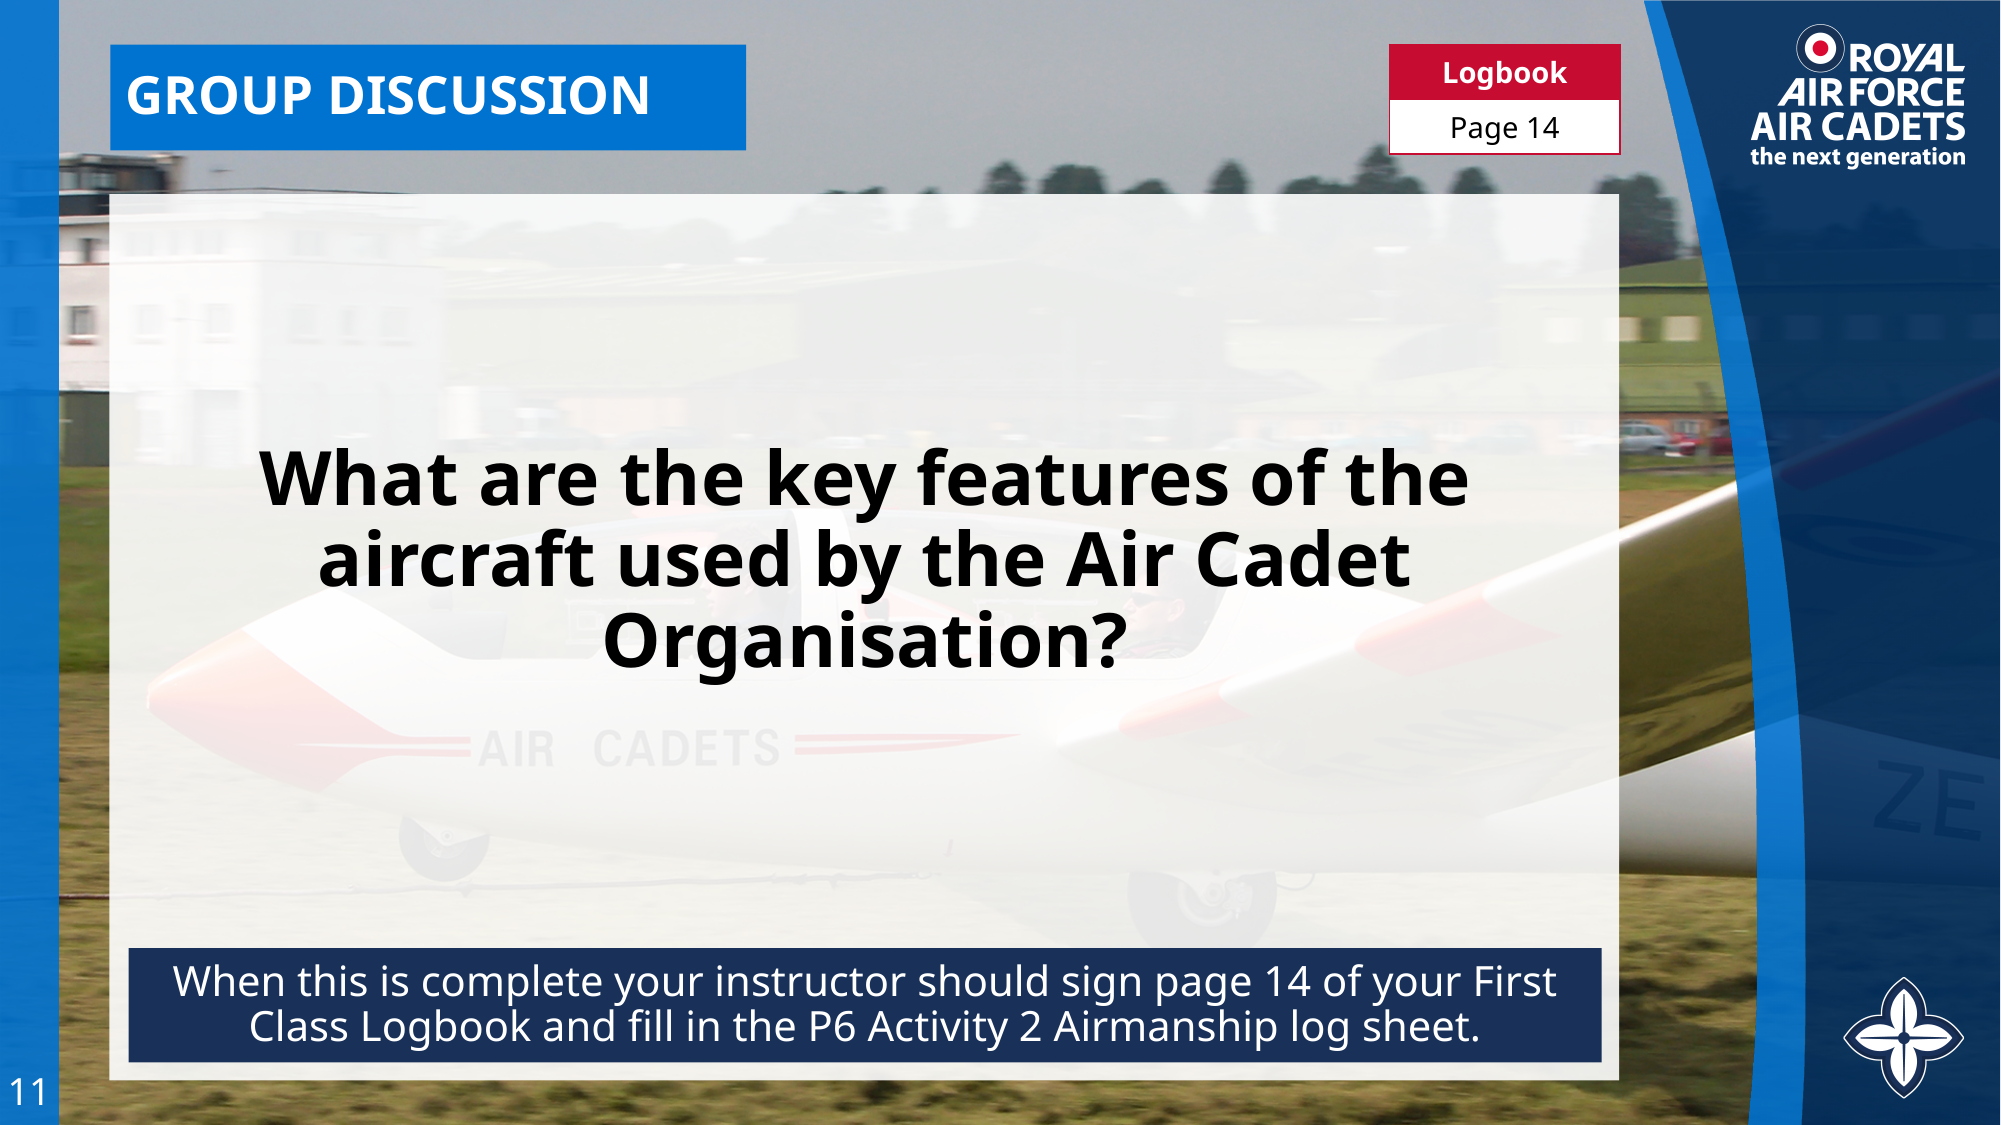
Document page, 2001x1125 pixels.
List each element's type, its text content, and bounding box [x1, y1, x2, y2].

list What are the key features of the aircraft used by the Air Cadet Organisation? [110, 194, 1621, 931]
text_box [109, 194, 1620, 1081]
text_box When this is complete your instructor should sign page 14 of your First Class Logbook and fill in the P6 Activity 2 Airmanship log sheet. [128, 948, 1602, 1063]
title GROUP DISCUSSION [110, 44, 747, 151]
picture [59, 0, 2001, 1125]
table_header Logbook [1390, 45, 1619, 98]
table_cell Page 14 [1390, 100, 1619, 153]
